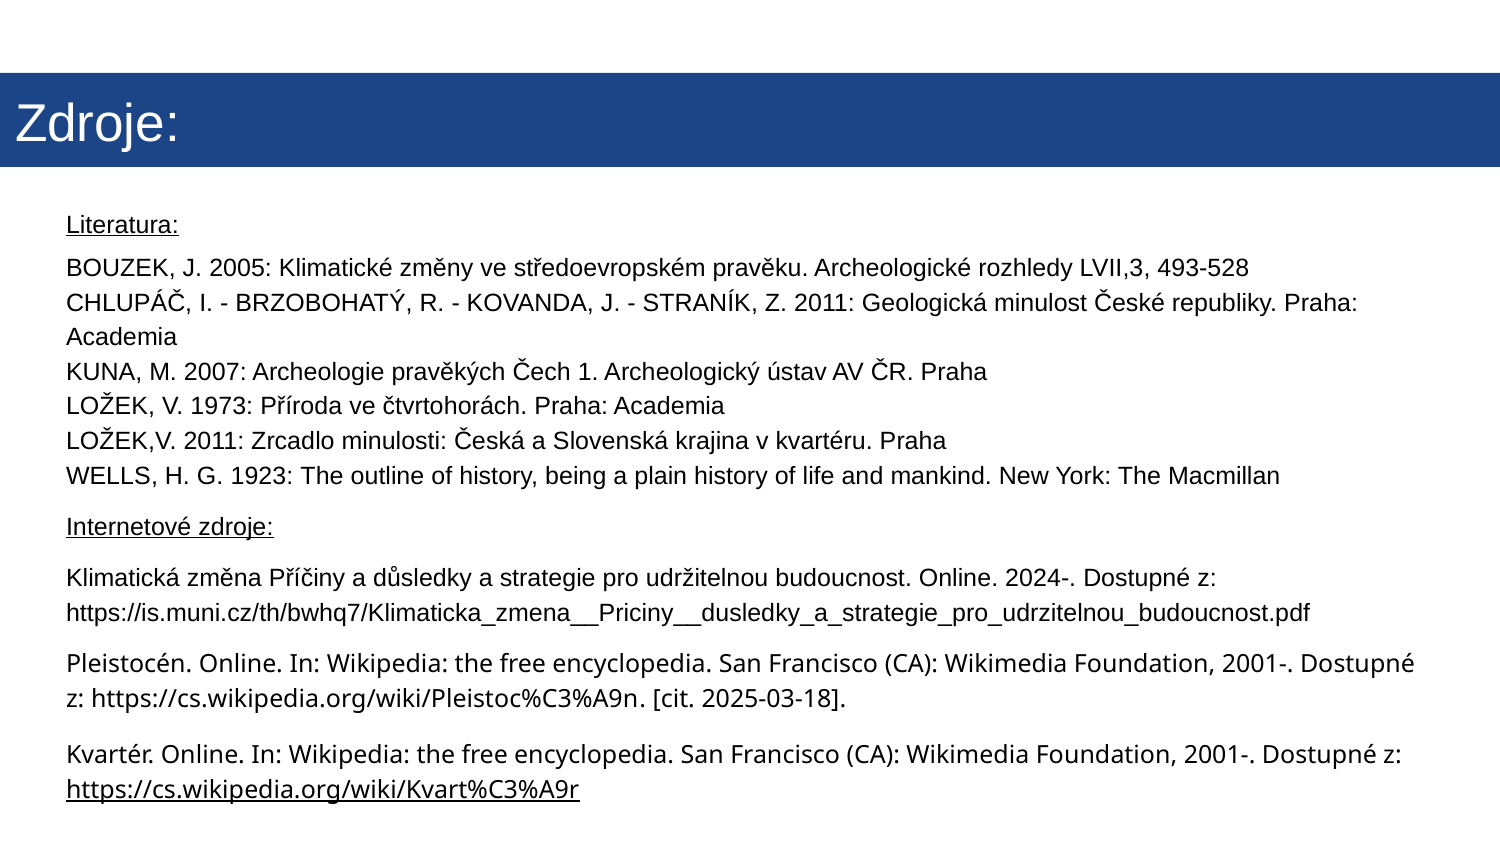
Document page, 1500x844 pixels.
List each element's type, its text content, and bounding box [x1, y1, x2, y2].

list Literatura: BOUZEK, J. 2005: Klimatické změny ve středoevropském pravěku. Archeologické rozhledy LVII,3, 493-528 CHLUPÁČ, I. - BRZOBOHATÝ, R. - KOVANDA, J. - STRANÍK, Z. 2011: Geologická minulost České republiky. Praha: Academia KUNA, M. 2007: Archeologie pravěkých Čech 1. Archeologický ústav AV ČR. Praha LOŽEK, V. 1973: Příroda ve čtvrtohorách. Praha: Academia LOŽEK,V. 2011: Zrcadlo minulosti: Česká a Slovenská krajina v kvartéru. Praha WELLS, H. G. 1923: The outline of history, being a plain history of life and mankind. New York: The Macmillan Internetové zdroje: Klimatická změna Příčiny a důsledky a strategie pro udržitelnou budoucnost. Online. 2024-. Dostupné z: https://is.muni.cz/th/bwhq7/Klimaticka_zmena__Priciny__dusledky_a_strategie_pro_udrzitelnou_budoucnost.pdf Pleistocén. Online. In: Wikipedia: the free encyclopedia. San Francisco (CA): Wikimedia Foundation, 2001-. Dostupné z: https://cs.wikipedia.org/wiki/Pleistoc%C3%A9n. [cit. 2025-03-18]. Kvartér. Online. In: Wikipedia: the free encyclopedia. San Francisco (CA): Wikimedia Foundation, 2001-. Dostupné z: https://cs.wikipedia.org/wiki/Kvart%C3%A9r [51, 189, 1449, 831]
title Zdroje: [0, 72, 1500, 167]
